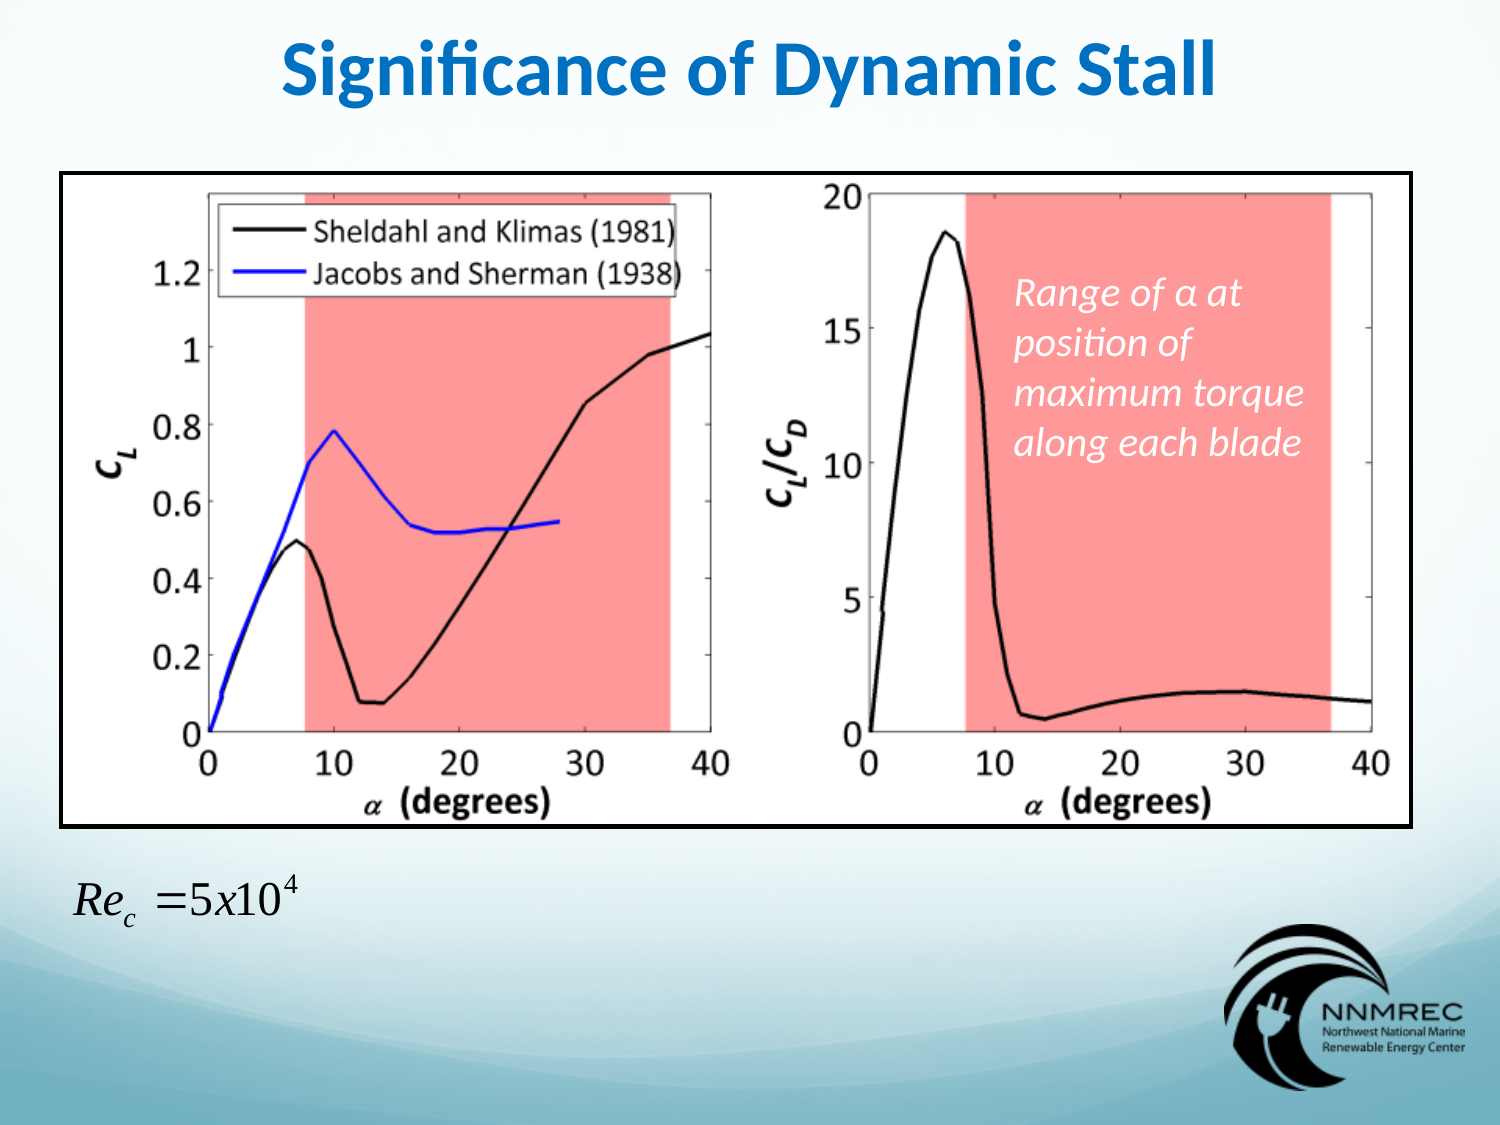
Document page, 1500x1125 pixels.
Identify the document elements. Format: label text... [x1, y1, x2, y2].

text_box Significance of Dynamic Stall [0, 16, 1500, 112]
picture [62, 174, 1410, 825]
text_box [63, 861, 308, 940]
picture [1224, 924, 1465, 1091]
